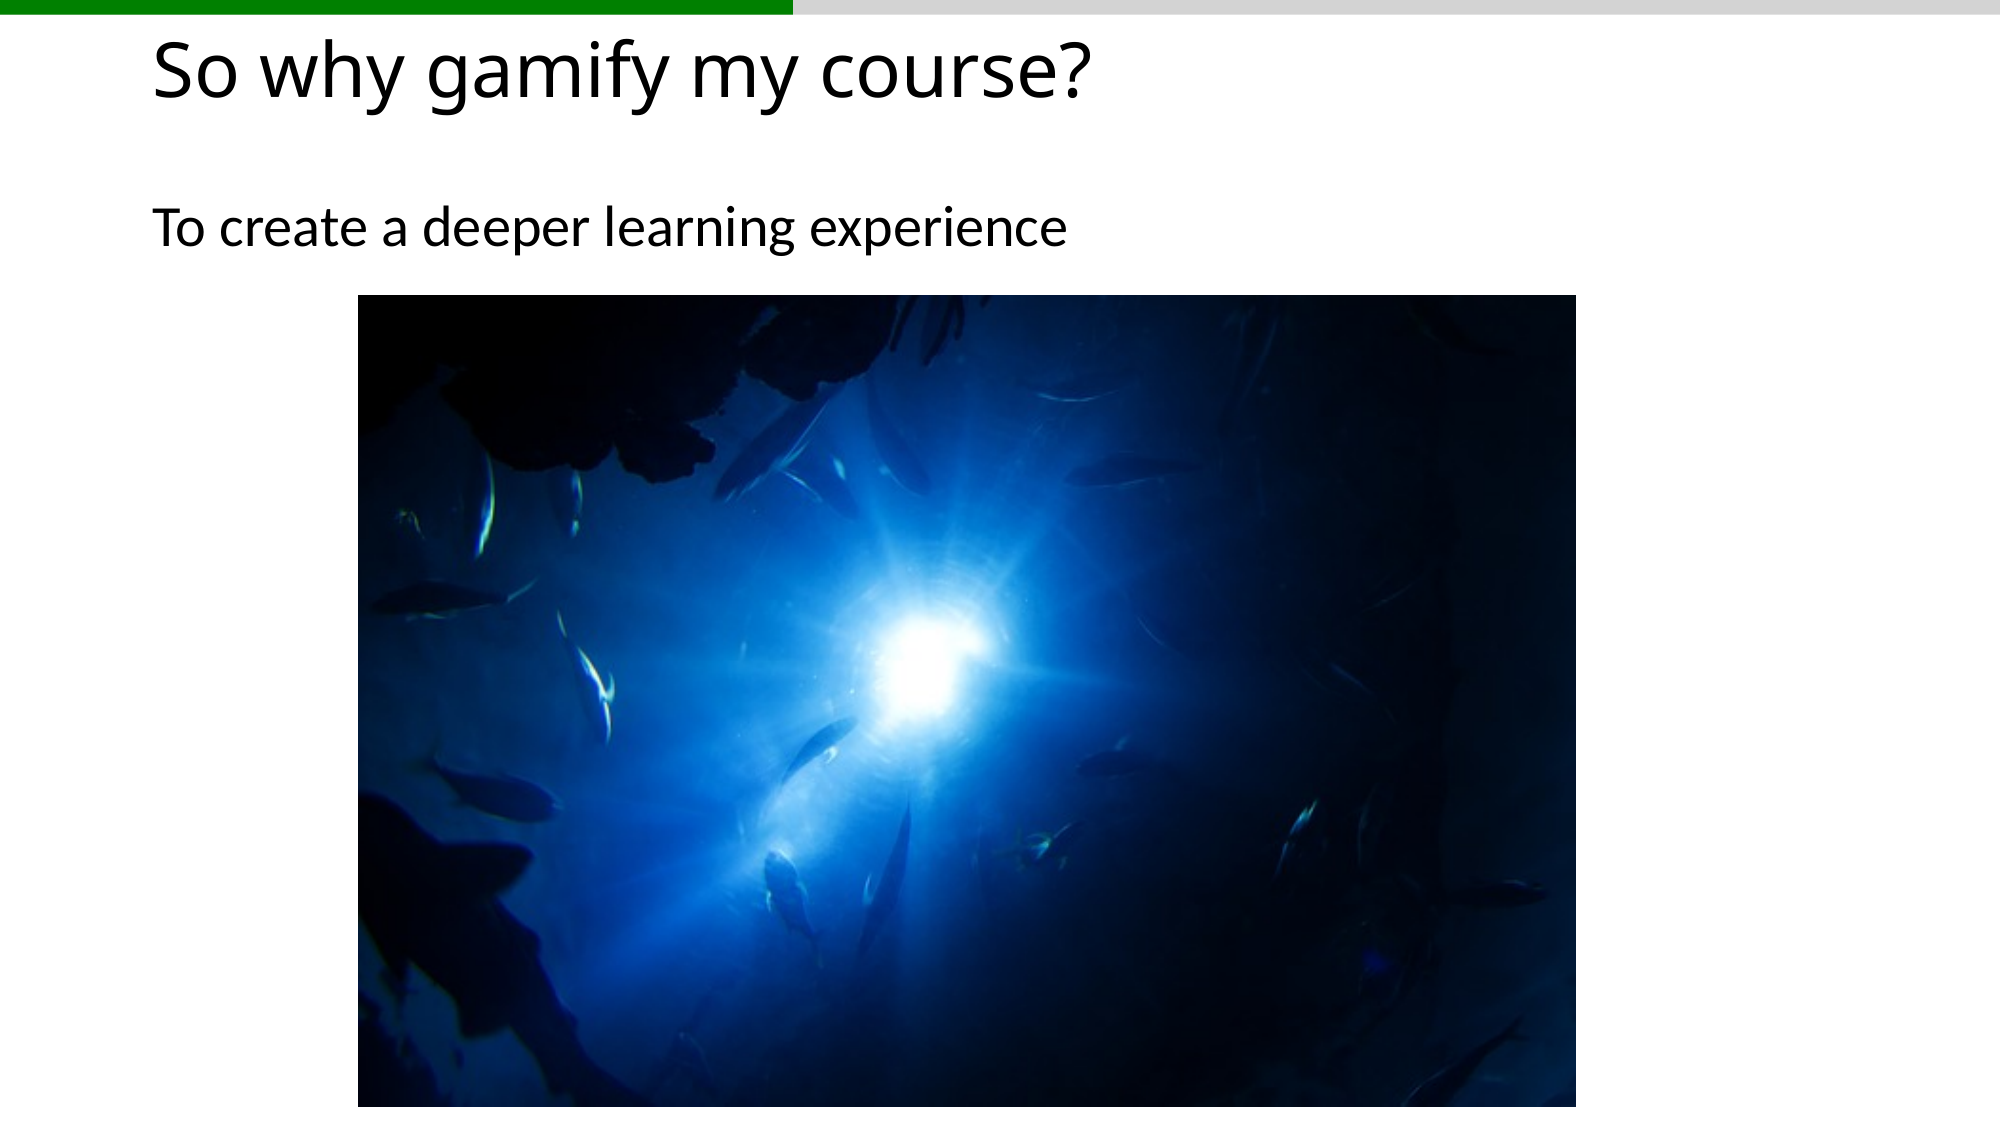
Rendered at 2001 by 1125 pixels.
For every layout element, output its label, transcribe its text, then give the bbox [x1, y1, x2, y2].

picture [358, 295, 1576, 1107]
text_box [0, 0, 794, 16]
list To create a deeper learning experience [137, 188, 1863, 903]
text_box [794, 0, 2000, 16]
title So why gamify my course? [137, 23, 1863, 122]
